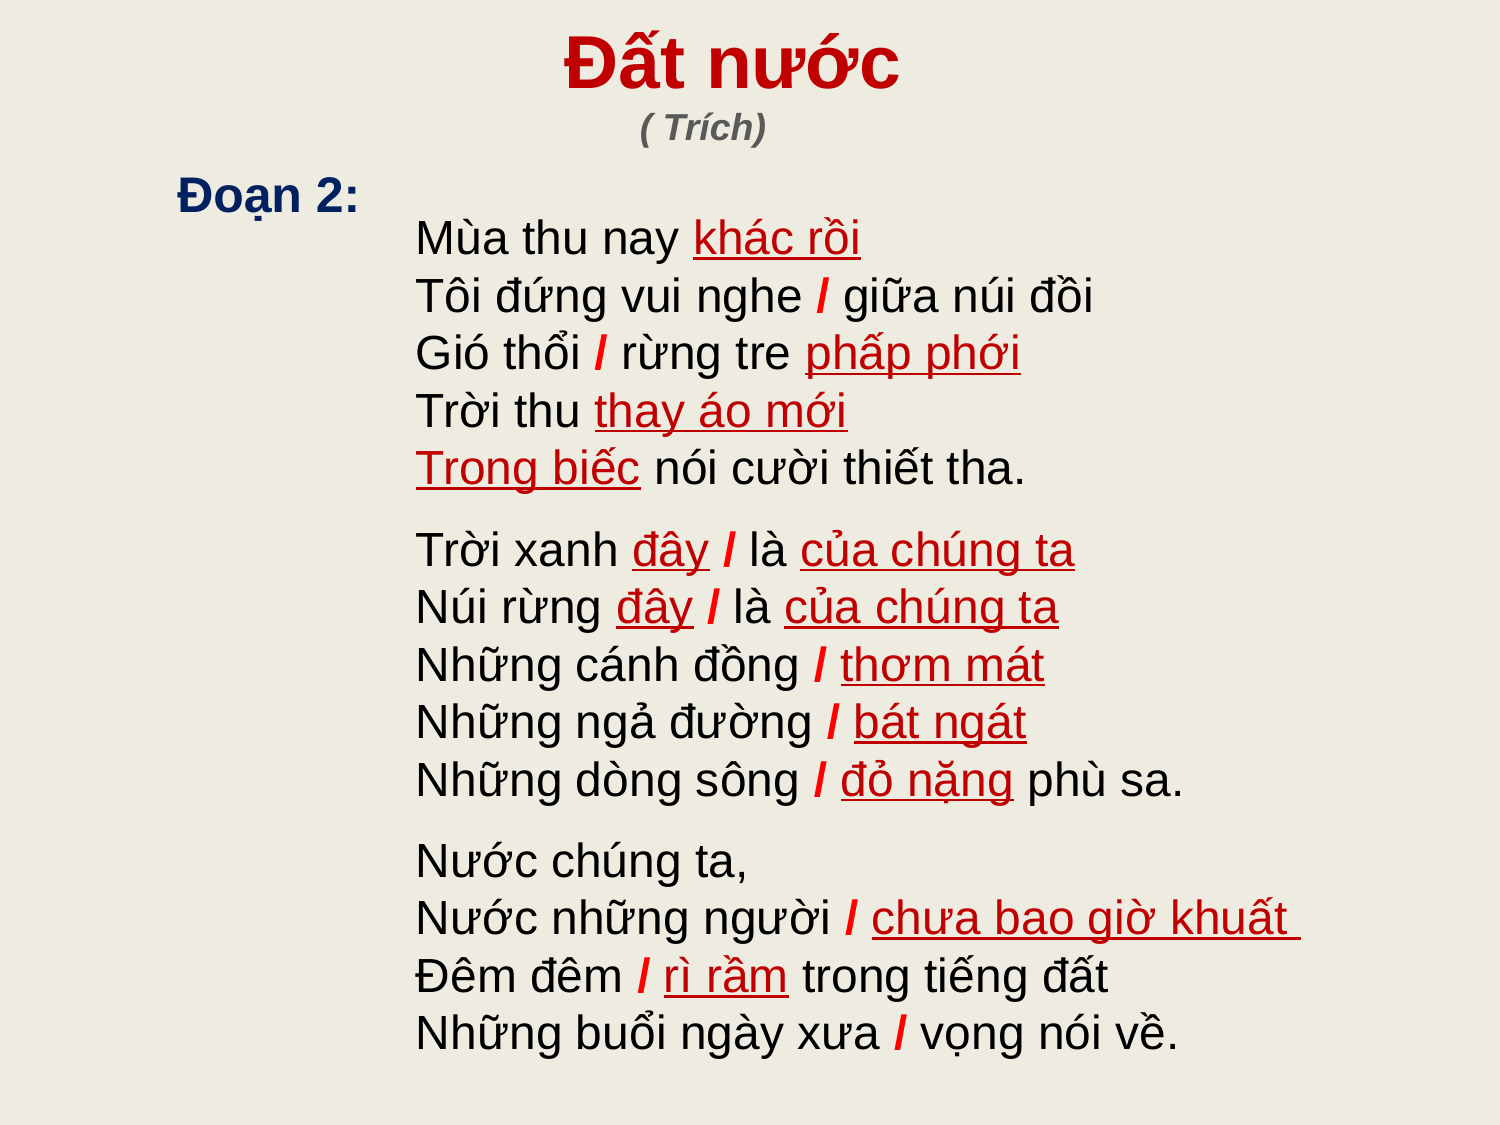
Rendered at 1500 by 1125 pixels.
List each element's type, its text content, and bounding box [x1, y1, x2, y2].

text_box Đoạn 2: [162, 155, 413, 231]
text_box Mùa thu nay khác rồi Tôi đứng vui nghe / giữa núi đồi Gió thổi / rừng tre phấp phới Trời thu thay áo mới Trong biếc nói cười thiết tha. Trời xanh đây / là của chúng ta Núi rừng đây / là của chúng ta Những cánh đồng / thơm mát Những ngả đường / bát ngát Những dòng sông / đỏ nặng phù sa. Nước chúng ta, Nước những người / chưa bao giờ khuất Ðêm đêm / rì rầm trong tiếng đất Những buổi ngày xưa / vọng nói về. [401, 199, 1389, 1067]
text_box Đất nước [549, 5, 1300, 175]
text_box ( Trích) [624, 95, 875, 155]
